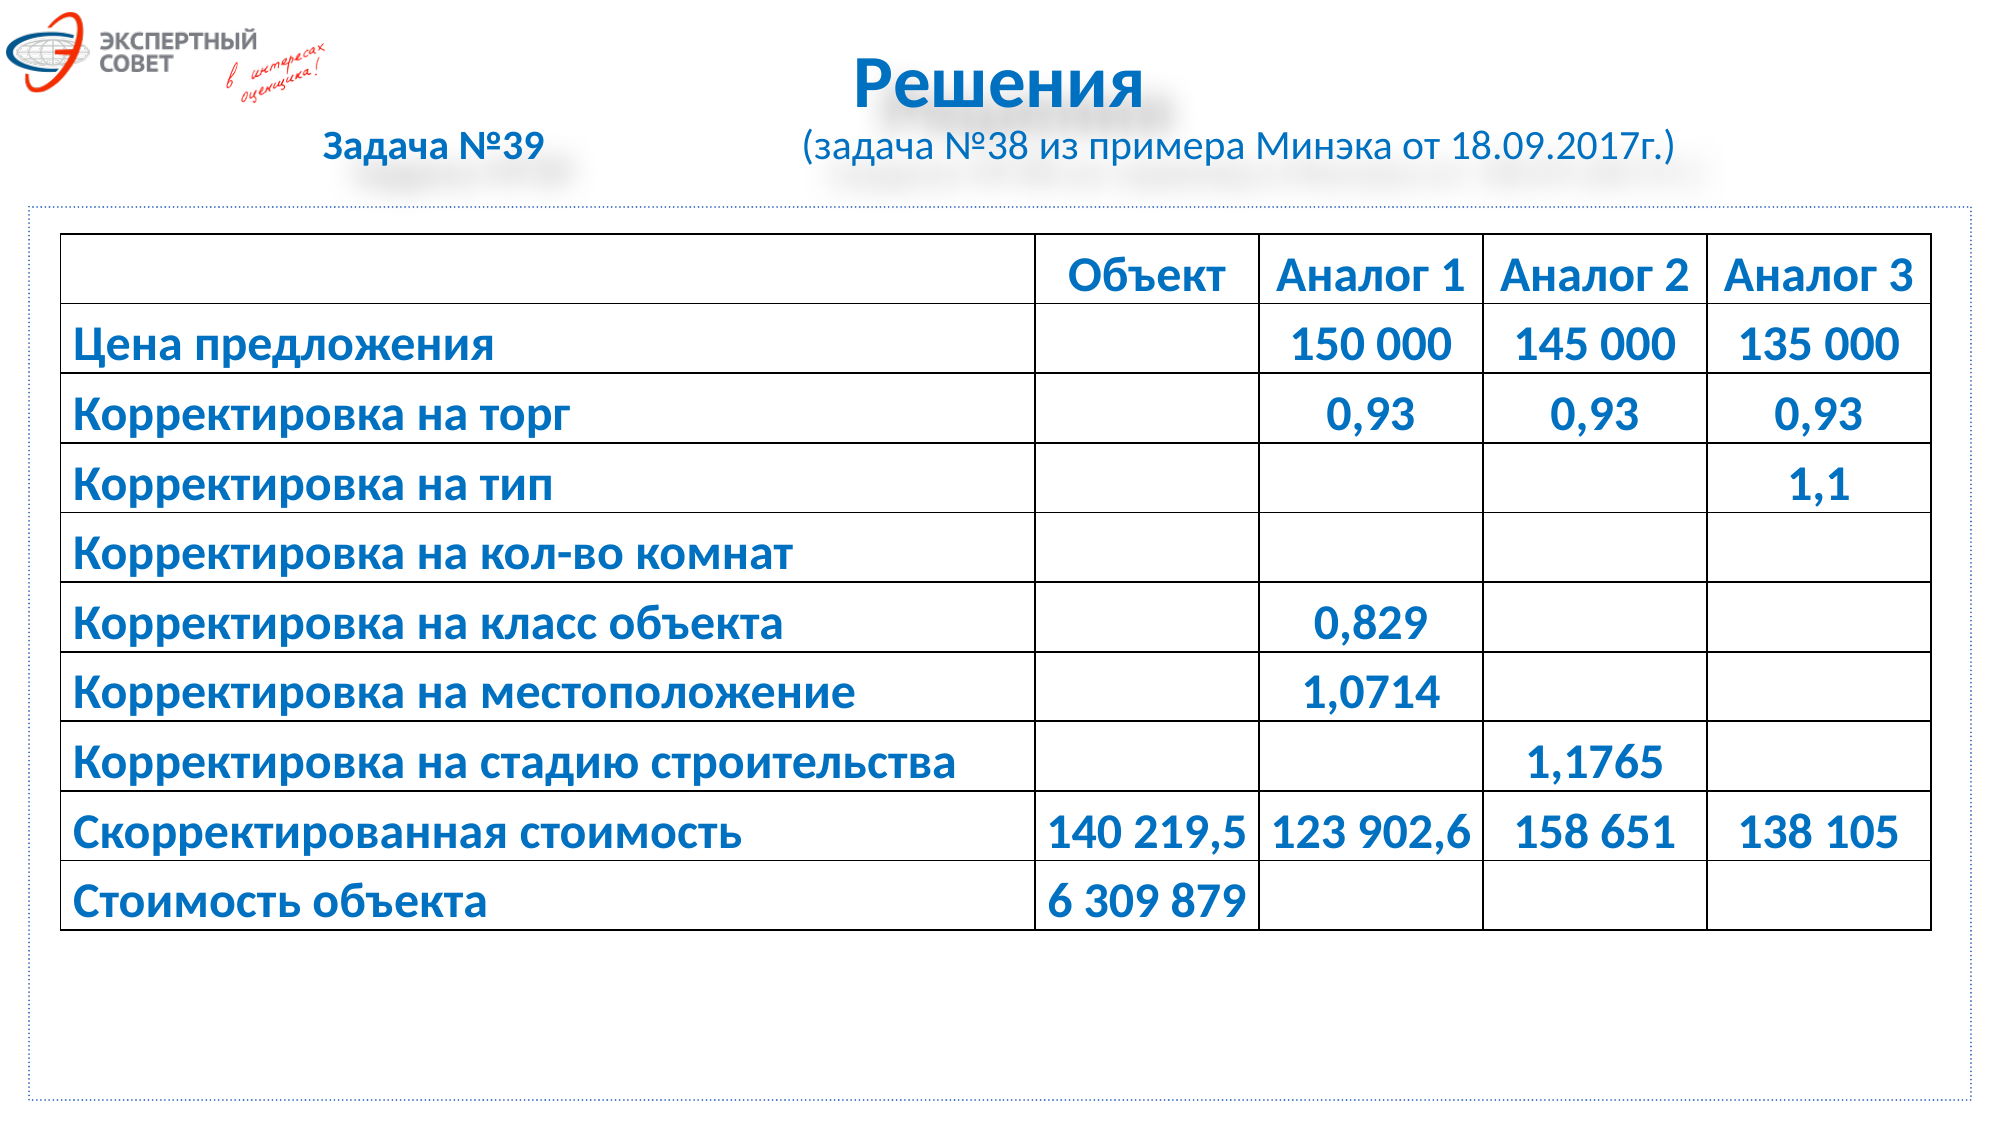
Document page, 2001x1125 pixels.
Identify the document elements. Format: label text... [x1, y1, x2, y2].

table_cell 145 000 [1484, 304, 1706, 372]
table_cell Корректировка на стадию строительства [61, 722, 1034, 790]
table_header Аналог 1 [1260, 235, 1482, 303]
table_cell Корректировка на кол-во комнат [61, 513, 1034, 581]
picture [4, 10, 329, 106]
table_cell 1,0714 [1260, 653, 1482, 720]
table_cell Корректировка на местоположение [61, 653, 1034, 720]
table_cell [1484, 583, 1706, 651]
table_cell [1484, 861, 1706, 929]
table_cell Корректировка на торг [61, 374, 1034, 442]
table_cell [1036, 444, 1258, 512]
table_cell [1484, 444, 1706, 512]
table_cell [1484, 653, 1706, 720]
table_cell 0,93 [1708, 374, 1930, 442]
table_header [61, 235, 1034, 303]
table_cell 138 105 [1708, 792, 1930, 860]
table_cell [1708, 513, 1930, 581]
table_cell [1484, 513, 1706, 581]
table_cell [1260, 444, 1482, 512]
table_cell Скорректированная стоимость [61, 792, 1034, 860]
table_cell 0,829 [1260, 583, 1482, 651]
table_cell 0,93 [1484, 374, 1706, 442]
table_cell [1708, 861, 1930, 929]
table_cell 135 000 [1708, 304, 1930, 372]
table_cell [1036, 722, 1258, 790]
table_cell 6 309 879 [1036, 861, 1258, 929]
table_cell [1708, 583, 1930, 651]
title Решения Задача №39 (задача №38 из примера Минэка от 18.09.2017г.) [137, 32, 1863, 179]
table_cell [1036, 583, 1258, 651]
table_header Аналог 2 [1484, 235, 1706, 303]
table_cell [1036, 374, 1258, 442]
table_cell 1,1 [1708, 444, 1930, 512]
table_cell [1708, 722, 1930, 790]
table_cell 158 651 [1484, 792, 1706, 860]
table_cell [1260, 861, 1482, 929]
table_cell Стоимость объекта [61, 861, 1034, 929]
table_cell 0,93 [1260, 374, 1482, 442]
table_cell Корректировка на тип [61, 444, 1034, 512]
table_cell Корректировка на класс объекта [61, 583, 1034, 651]
table_cell 123 902,6 [1260, 792, 1482, 860]
table_cell 140 219,5 [1036, 792, 1258, 860]
table_cell [1260, 513, 1482, 581]
table_header Аналог 3 [1708, 235, 1930, 303]
table_cell [1260, 722, 1482, 790]
table_cell 1,1765 [1484, 722, 1706, 790]
table_cell [1036, 513, 1258, 581]
table_cell Цена предложения [61, 304, 1034, 372]
table_cell [1036, 653, 1258, 720]
table_cell 150 000 [1260, 304, 1482, 372]
table_cell [1036, 304, 1258, 372]
table_header Объект [1036, 235, 1258, 303]
list [28, 206, 1971, 1100]
table_cell [1708, 653, 1930, 720]
